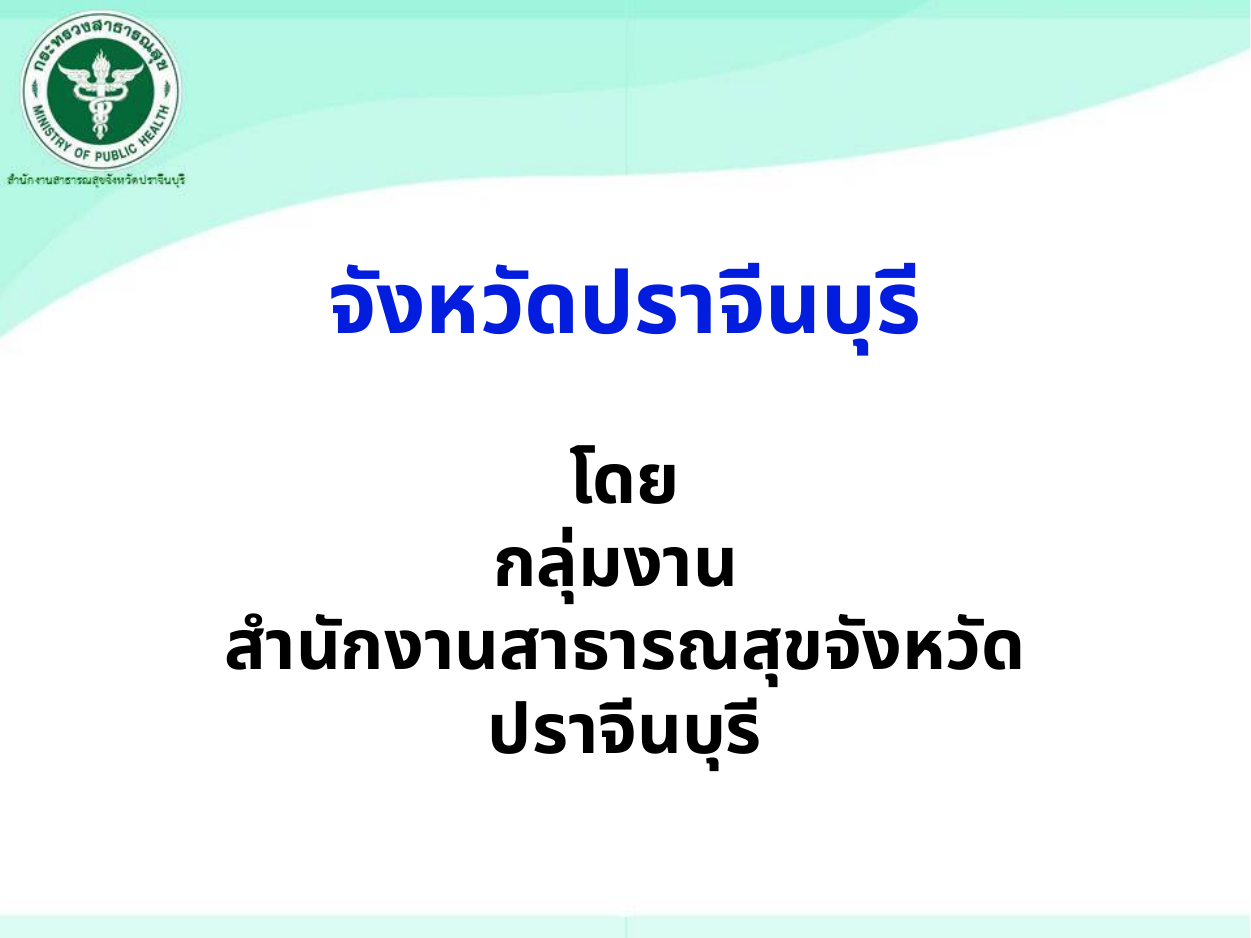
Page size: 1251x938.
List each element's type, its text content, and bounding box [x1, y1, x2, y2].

text_box จังหวัดปราจีนบุรี โดย กลุ่มงาน สำนักงานสาธารณสุขจังหวัดปราจีนบุรี [104, 238, 1146, 775]
picture [0, 0, 1251, 938]
